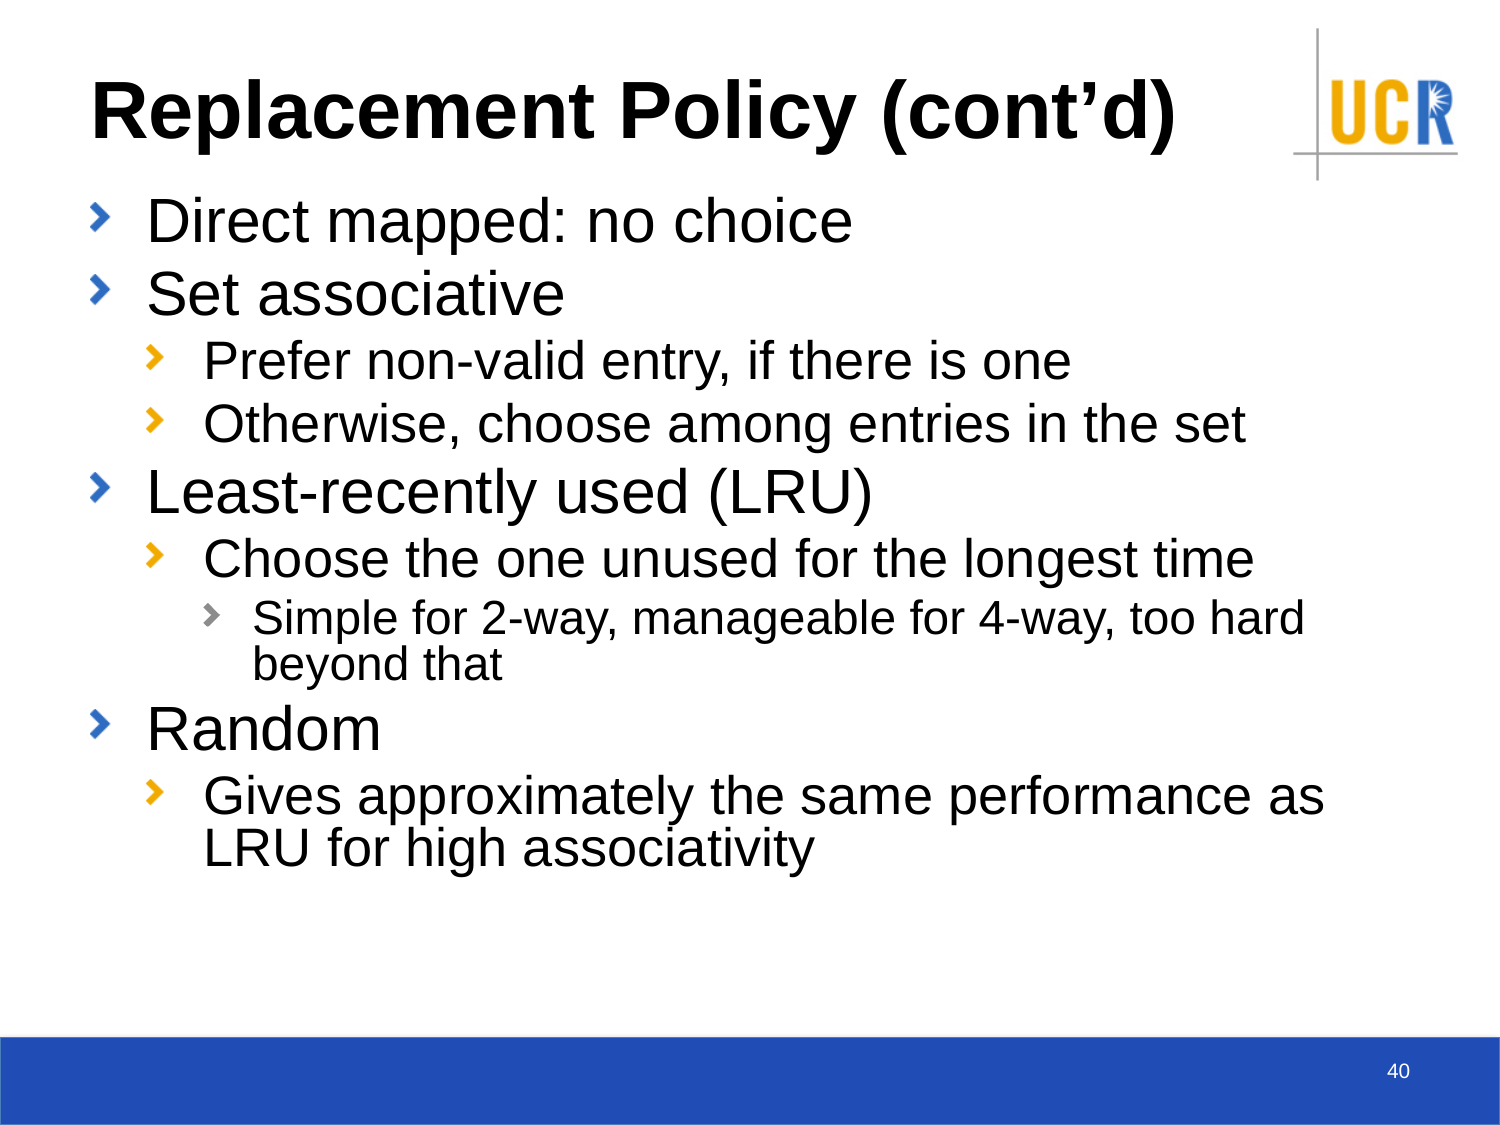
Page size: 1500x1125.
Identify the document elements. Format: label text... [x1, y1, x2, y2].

picture [90, 274, 114, 306]
list Direct mapped: no choice Set associative Prefer non-valid entry, if there is one Otherwise, choose among entries in the set Least-recently used (LRU) Choose the one unused for the longest time Simple for 2-way, manageable for 4-way, too hard beyond that Random Gives approximately the same performance as LRU for high associativity [75, 187, 1425, 1025]
picture [1282, 0, 1500, 196]
picture [90, 709, 114, 740]
picture [203, 603, 222, 627]
picture [146, 344, 167, 371]
picture [146, 542, 167, 569]
picture [90, 202, 114, 233]
picture [146, 779, 167, 806]
slide_number 40 [1074, 1050, 1425, 1100]
title Replacement Policy (cont’d) [75, 37, 1300, 163]
picture [90, 472, 114, 504]
picture [146, 407, 167, 434]
